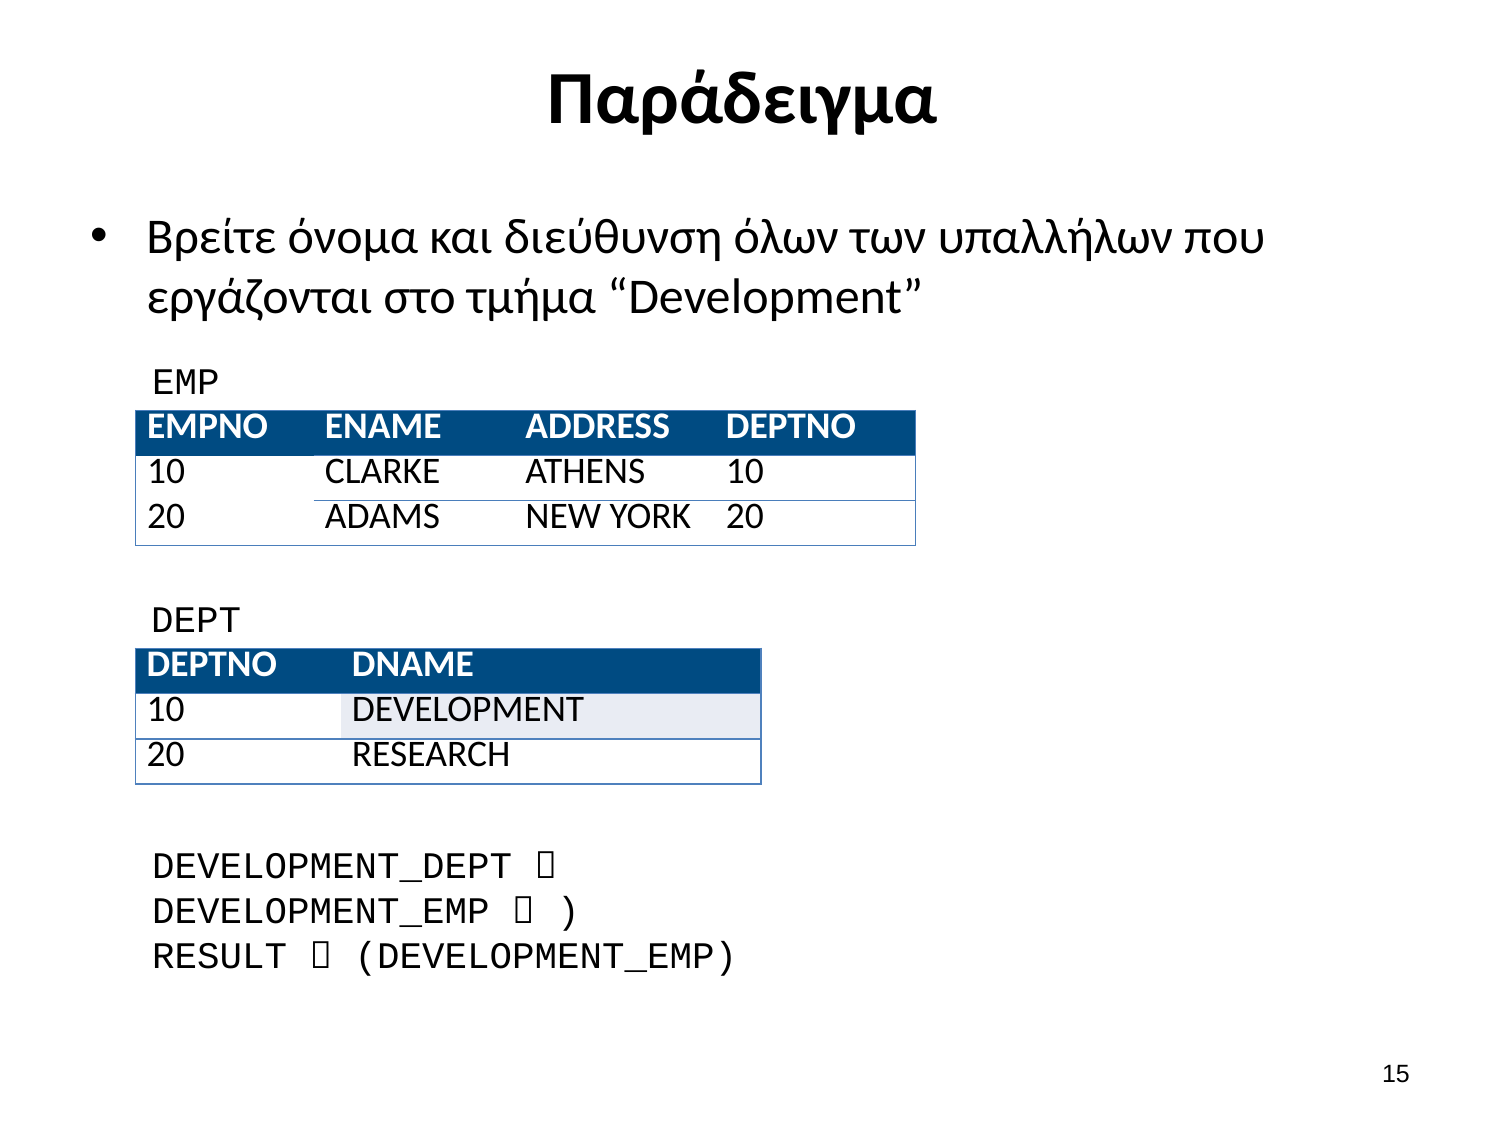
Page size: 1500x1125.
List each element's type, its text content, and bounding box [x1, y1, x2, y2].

table_cell 20 [715, 501, 915, 545]
text_box DEPT [136, 587, 256, 648]
table_cell CLARKE [314, 456, 514, 500]
table_cell 10 [136, 694, 341, 738]
table_header ENAME [314, 411, 514, 455]
table_cell ATHENS [514, 456, 715, 500]
table_header ADDRESS [514, 411, 715, 455]
table_header DEPTNO [136, 649, 341, 693]
title Παράδειγμα [76, 19, 1427, 169]
text_box EMP [137, 349, 235, 410]
table_cell 10 [715, 456, 915, 500]
table_header DNAME [341, 649, 760, 693]
slide_number 14 [1074, 1042, 1425, 1103]
table_cell DEVELOPMENT [341, 694, 760, 738]
table_cell 10 [136, 456, 314, 501]
table_header DEPTNO [715, 411, 915, 455]
table_cell NEW YORK [514, 501, 715, 545]
table_cell 20 [136, 501, 314, 545]
list Βρείτε όνομα και διεύθυνση όλων των υπαλλήλων που εργάζονται στο τμήμα “Development” [75, 196, 1425, 350]
table_header EMPNO [136, 411, 314, 456]
table_cell 20 [136, 740, 341, 783]
table_cell ADAMS [314, 501, 514, 545]
table_cell RESEARCH [341, 740, 760, 783]
